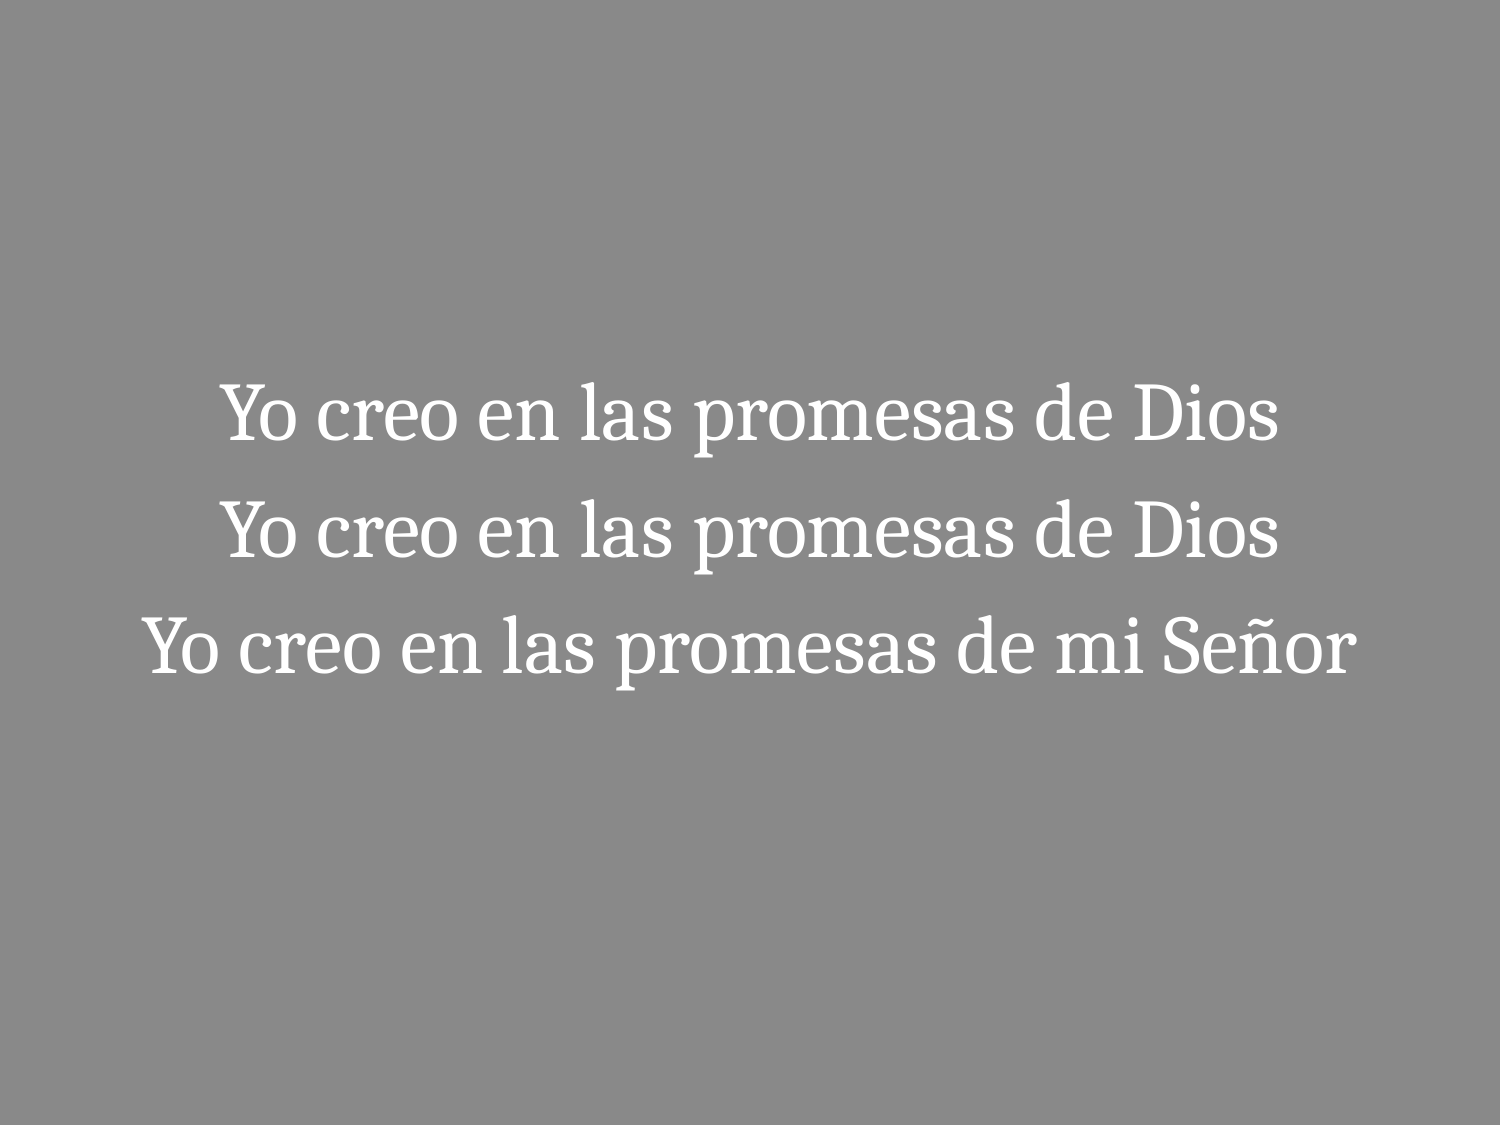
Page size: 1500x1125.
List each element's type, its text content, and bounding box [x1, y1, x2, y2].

list Yo creo en las promesas de Dios Yo creo en las promesas de Dios Yo creo en las promesas de mi Señor [74, 349, 1426, 875]
